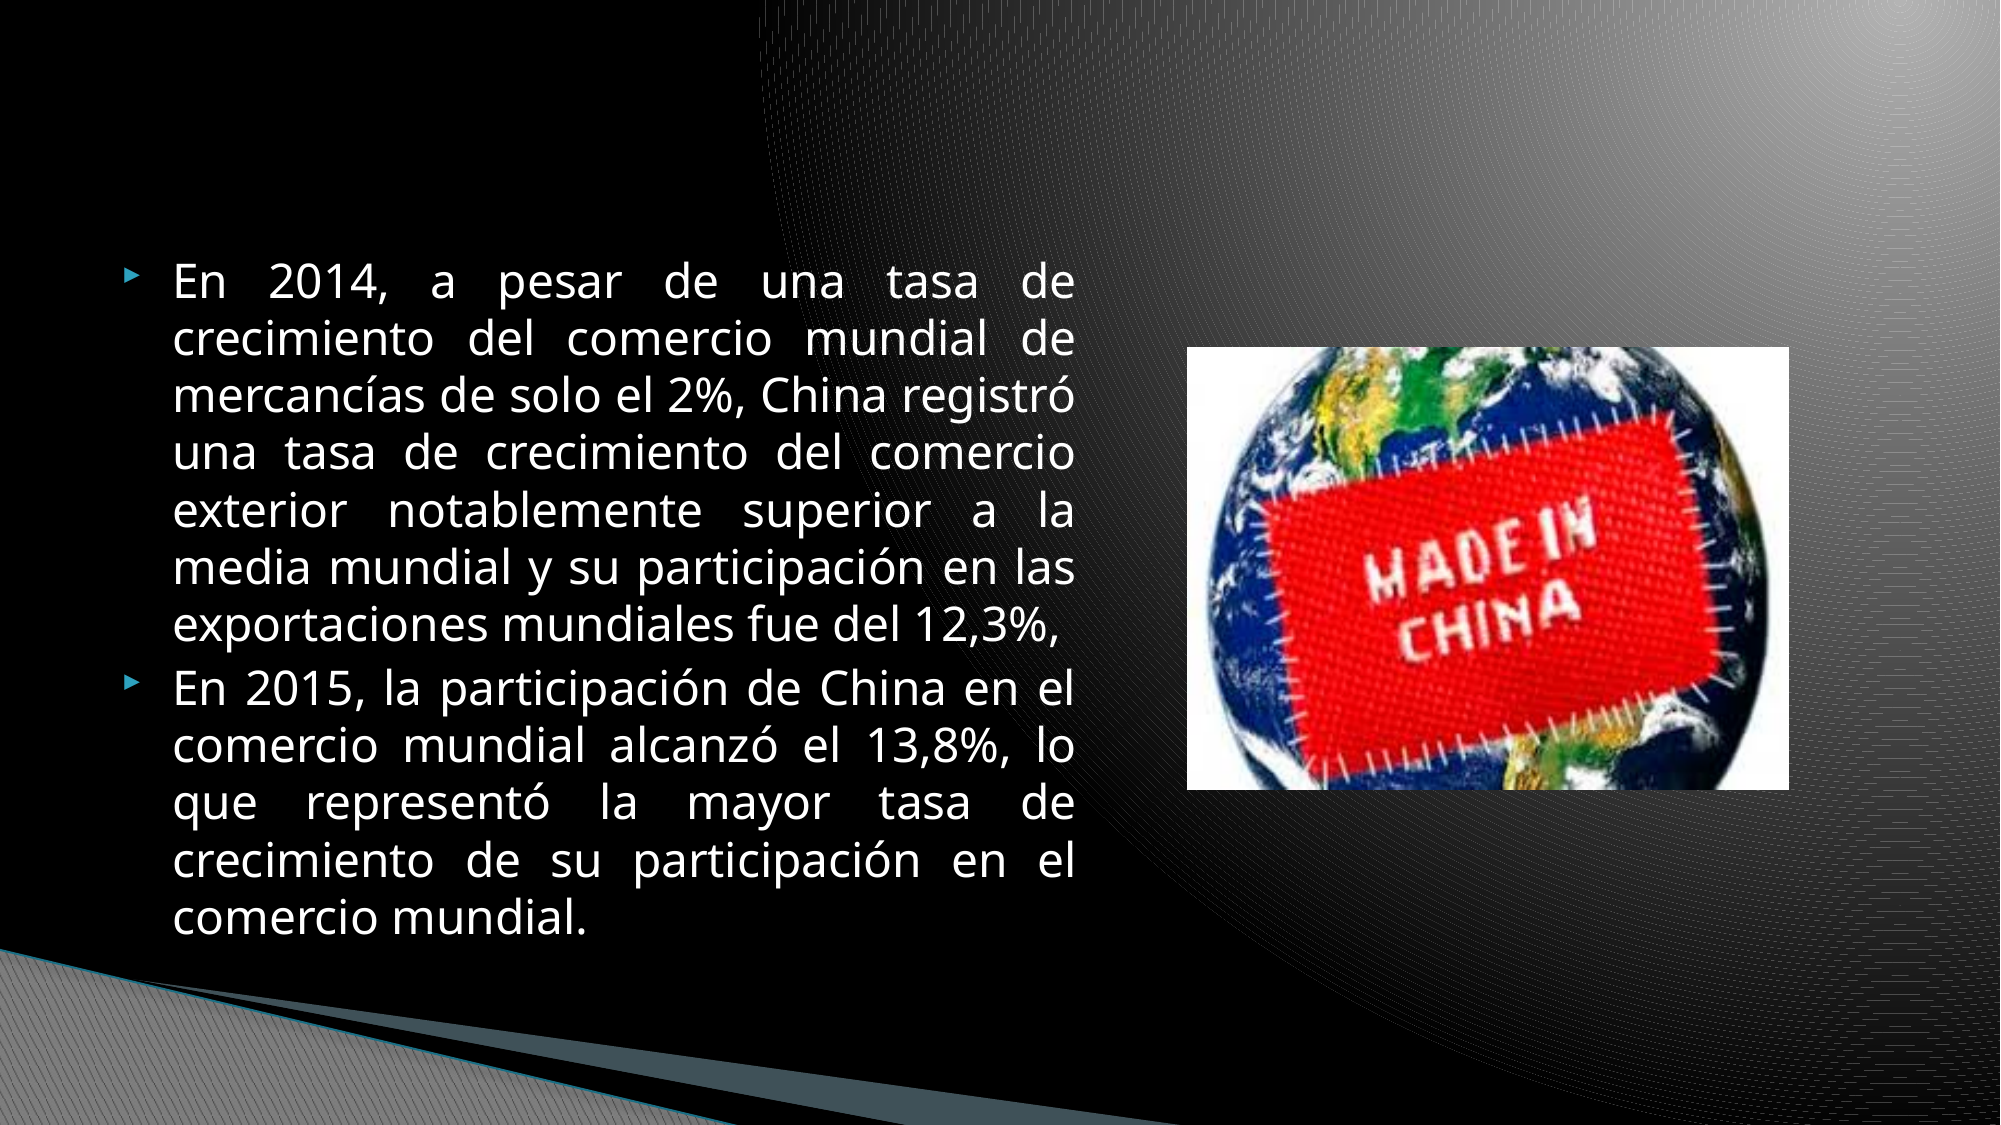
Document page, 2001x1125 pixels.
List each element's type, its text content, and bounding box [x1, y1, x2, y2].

list En 2014, a pesar de una tasa de crecimiento del comercio mundial de mercancías de solo el 2%, China registró una tasa de crecimiento del comercio exterior notablemente superior a la media mundial y su participación en las exportaciones mundiales fue del 12,3%, En 2015, la participación de China en el comercio mundial alcanzó el 13,8%, lo que representó la mayor tasa de crecimiento de su participación en el comercio mundial. [99, 243, 1092, 986]
picture [0, 952, 724, 1125]
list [1187, 346, 1790, 791]
